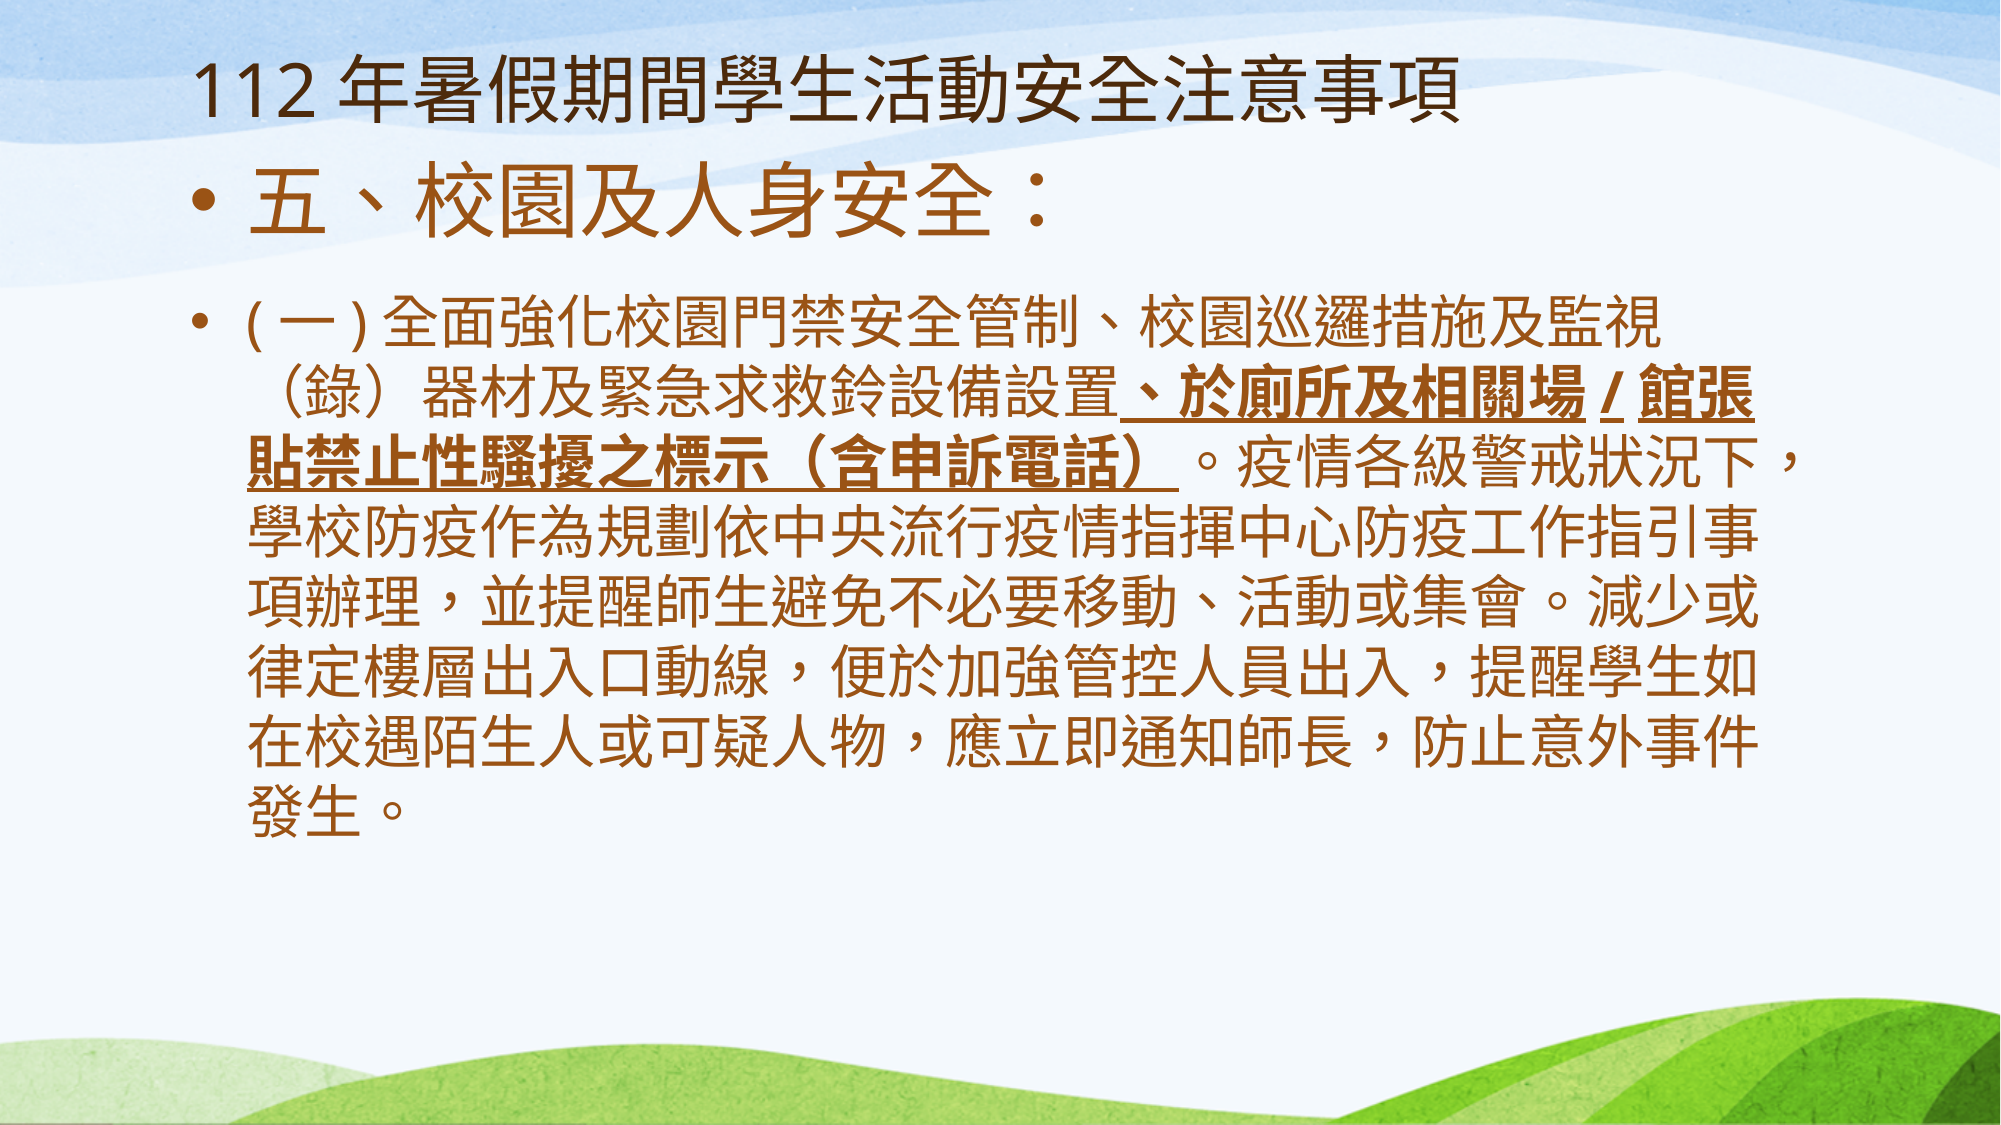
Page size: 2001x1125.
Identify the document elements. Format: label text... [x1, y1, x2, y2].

title 112年暑假期間學生活動安全注意事項 [174, 0, 1825, 141]
list 五、校園及人身安全： (一)全面強化校園門禁安全管制、校園巡邏措施及監視（錄）器材及緊急求救鈴設備設置、於廁所及相關場/館張貼禁止性騷擾之標示（含申訴電話）。疫情各級警戒狀況下，學校防疫作為規劃依中央流行疫情指揮中心防疫工作指引事項辦理，並提醒師生避免不必要移動、活動或集會。減少或律定樓層出入口動線，便於加強管控人員出入，提醒學生如在校遇陌生人或可疑人物，應立即通知師長，防止意外事件發生。 [174, 141, 1809, 1083]
picture [0, 0, 2001, 1125]
